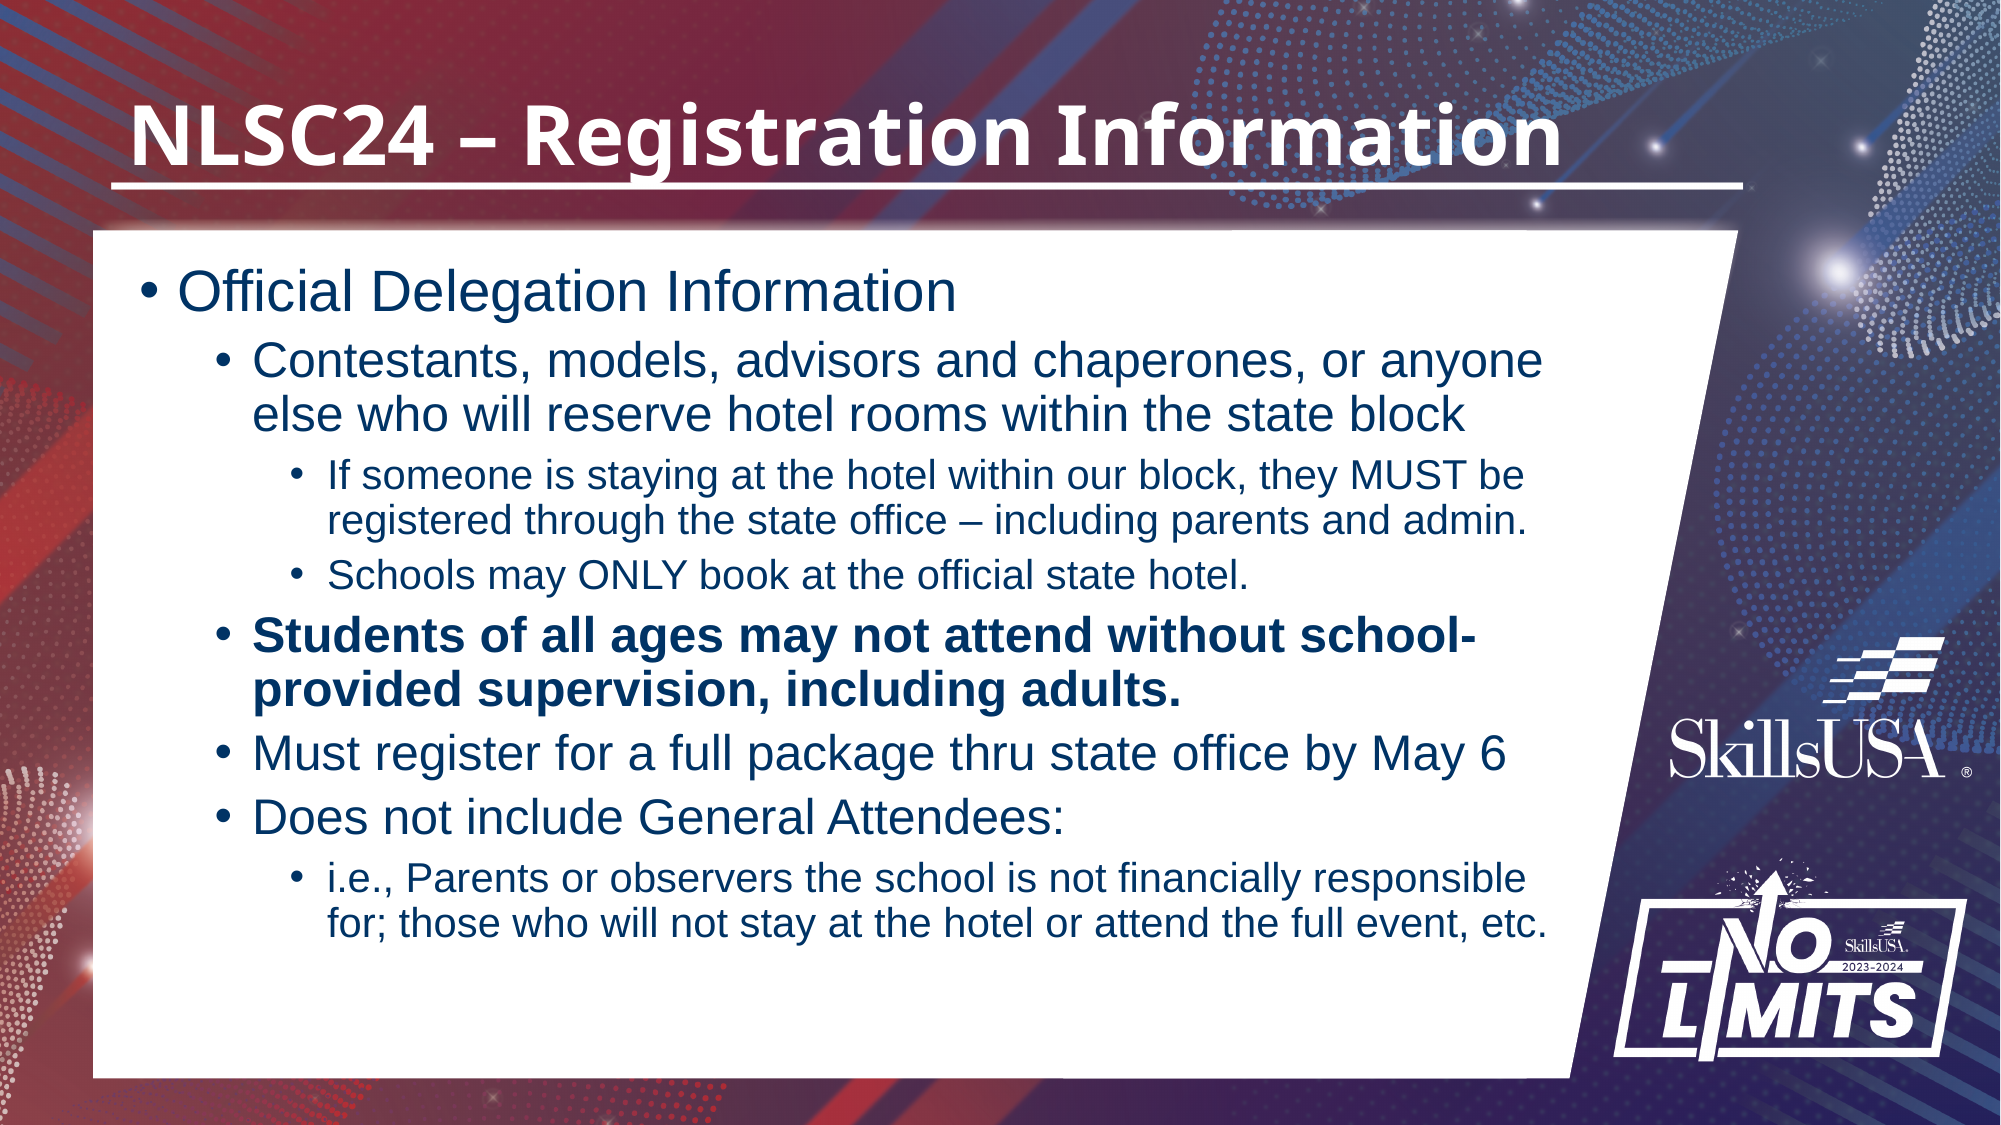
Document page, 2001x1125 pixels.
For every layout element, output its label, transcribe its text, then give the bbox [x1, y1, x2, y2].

title NLSC24 – Registration Information [112, 59, 1747, 218]
picture [0, 0, 2001, 1125]
list Official Delegation Information Contestants, models, advisors and chaperones, or anyone else who will reserve hotel rooms within the state block If someone is staying at the hotel within our block, they MUST be registered through the state office – including parents and admin. Schools may ONLY book at the official state hotel. Students of all ages may not attend without school-provided supervision, including adults. Must register for a full package thru state office by May 6 Does not include General Attendees: i.e., Parents or observers the school is not financially responsible for; those who will not stay at the hotel or attend the full event, etc. [124, 253, 1601, 1081]
